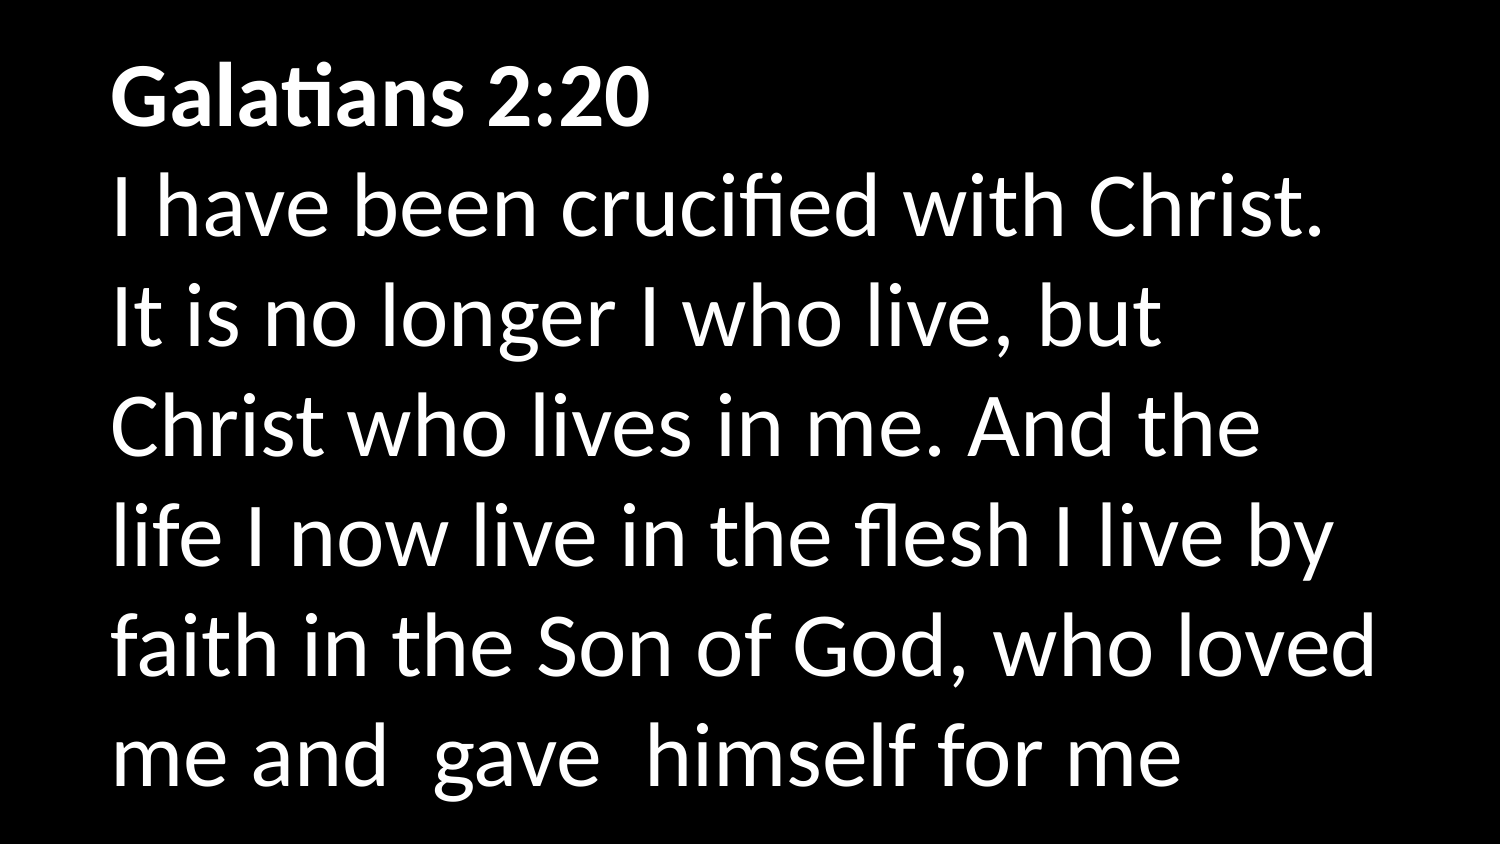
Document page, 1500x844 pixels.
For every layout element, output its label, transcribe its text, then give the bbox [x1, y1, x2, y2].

text_box Galatians 2:20 I have been crucified with Christ. It is no longer I who live, but Christ who lives in me. And the life I now live in the flesh I live by faith in the Son of God, who loved me and gave himself for me [95, 27, 1397, 813]
